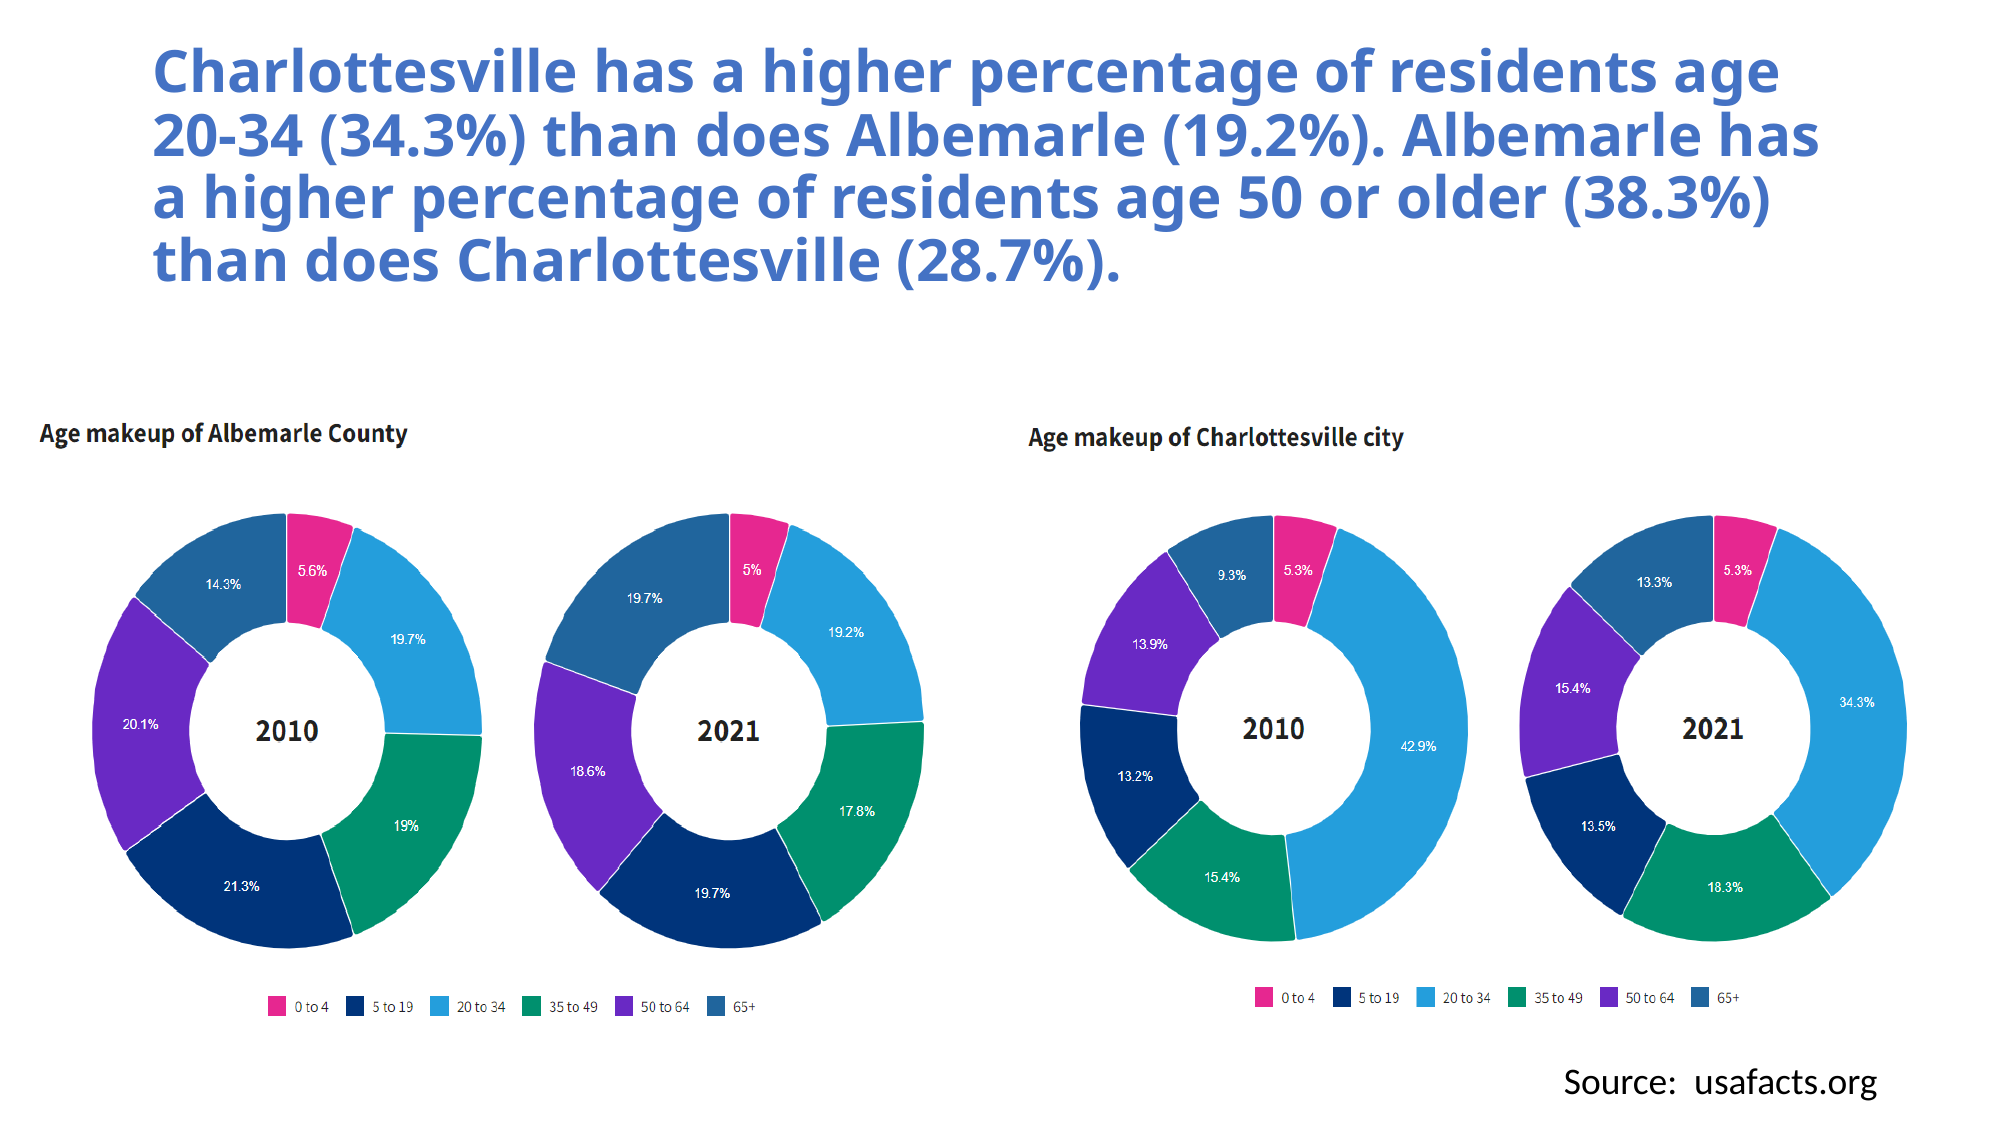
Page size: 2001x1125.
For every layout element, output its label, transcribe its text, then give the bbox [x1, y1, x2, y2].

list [1012, 400, 1976, 1038]
title Charlottesville has a higher percentage of residents age 20-34 (34.3%) than does Albemarle (19.2%). Albemarle has a higher percentage of residents age 50 or older (38.3%) than does Charlottesville (28.7%). [137, 59, 1863, 278]
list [28, 404, 988, 1038]
text_box Source: usafacts.org [1549, 1049, 1893, 1110]
